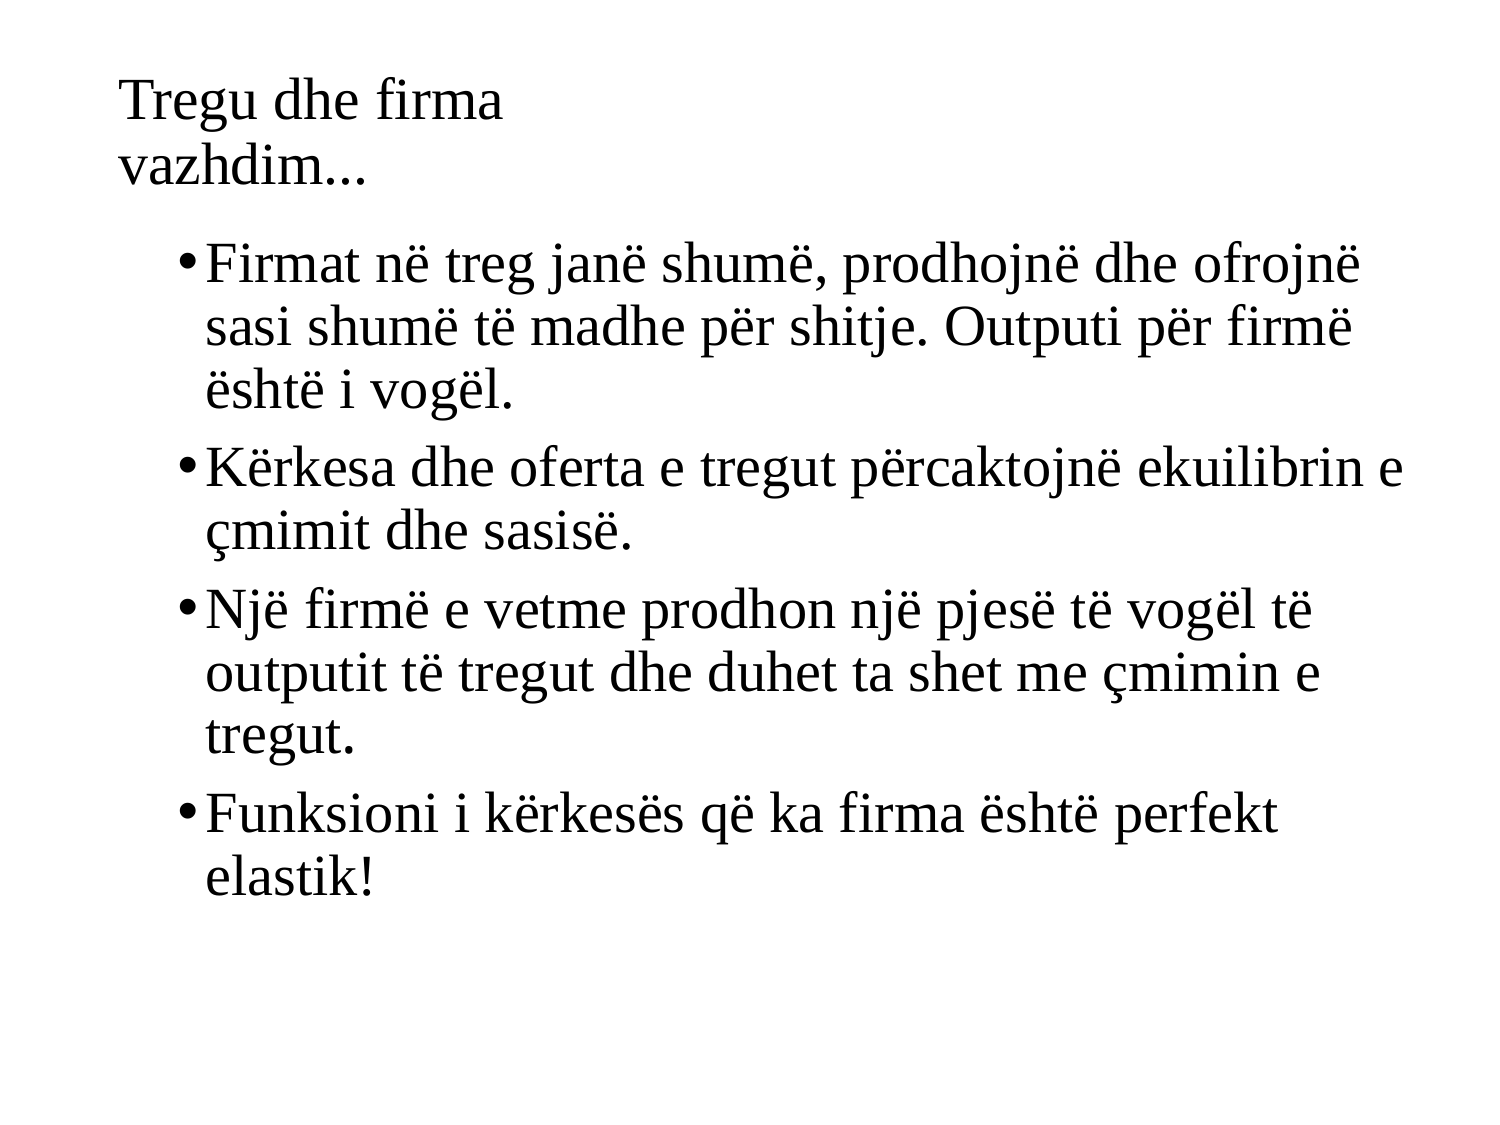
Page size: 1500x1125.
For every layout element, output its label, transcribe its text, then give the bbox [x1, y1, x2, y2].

title Tregu dhe firma vazhdim... [103, 59, 1397, 278]
list Firmat në treg janë shumë, prodhojnë dhe ofrojnë sasi shumë të madhe për shitje. Outputi për firmë është i vogël. Kërkesa dhe oferta e tregut përcaktojnë ekuilibrin e çmimit dhe sasisë. Një firmë e vetme prodhon një pjesë të vogël të outputit të tregut dhe duhet ta shet me çmimin e tregut. Funksioni i kërkesës që ka firma është perfekt elastik! [162, 224, 1425, 1125]
